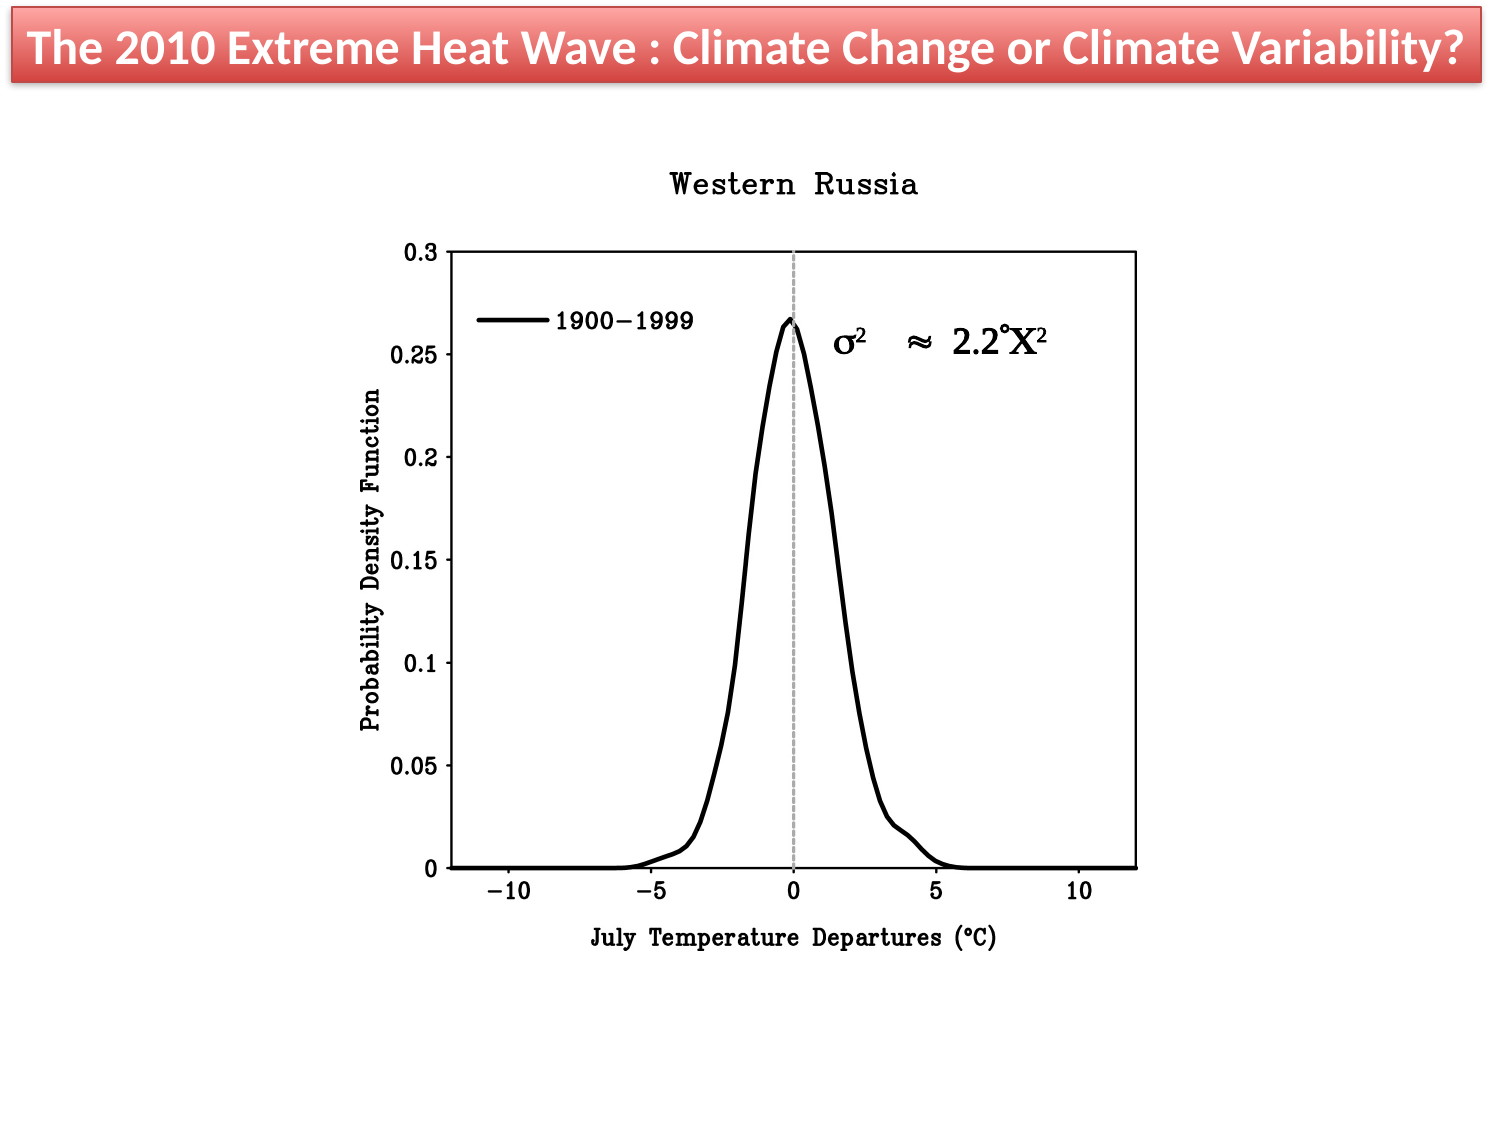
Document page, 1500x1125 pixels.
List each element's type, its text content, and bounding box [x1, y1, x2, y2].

picture [360, 172, 1139, 952]
text_box The 2010 Extreme Heat Wave : Climate Change or Climate Variability? [11, 6, 1482, 83]
